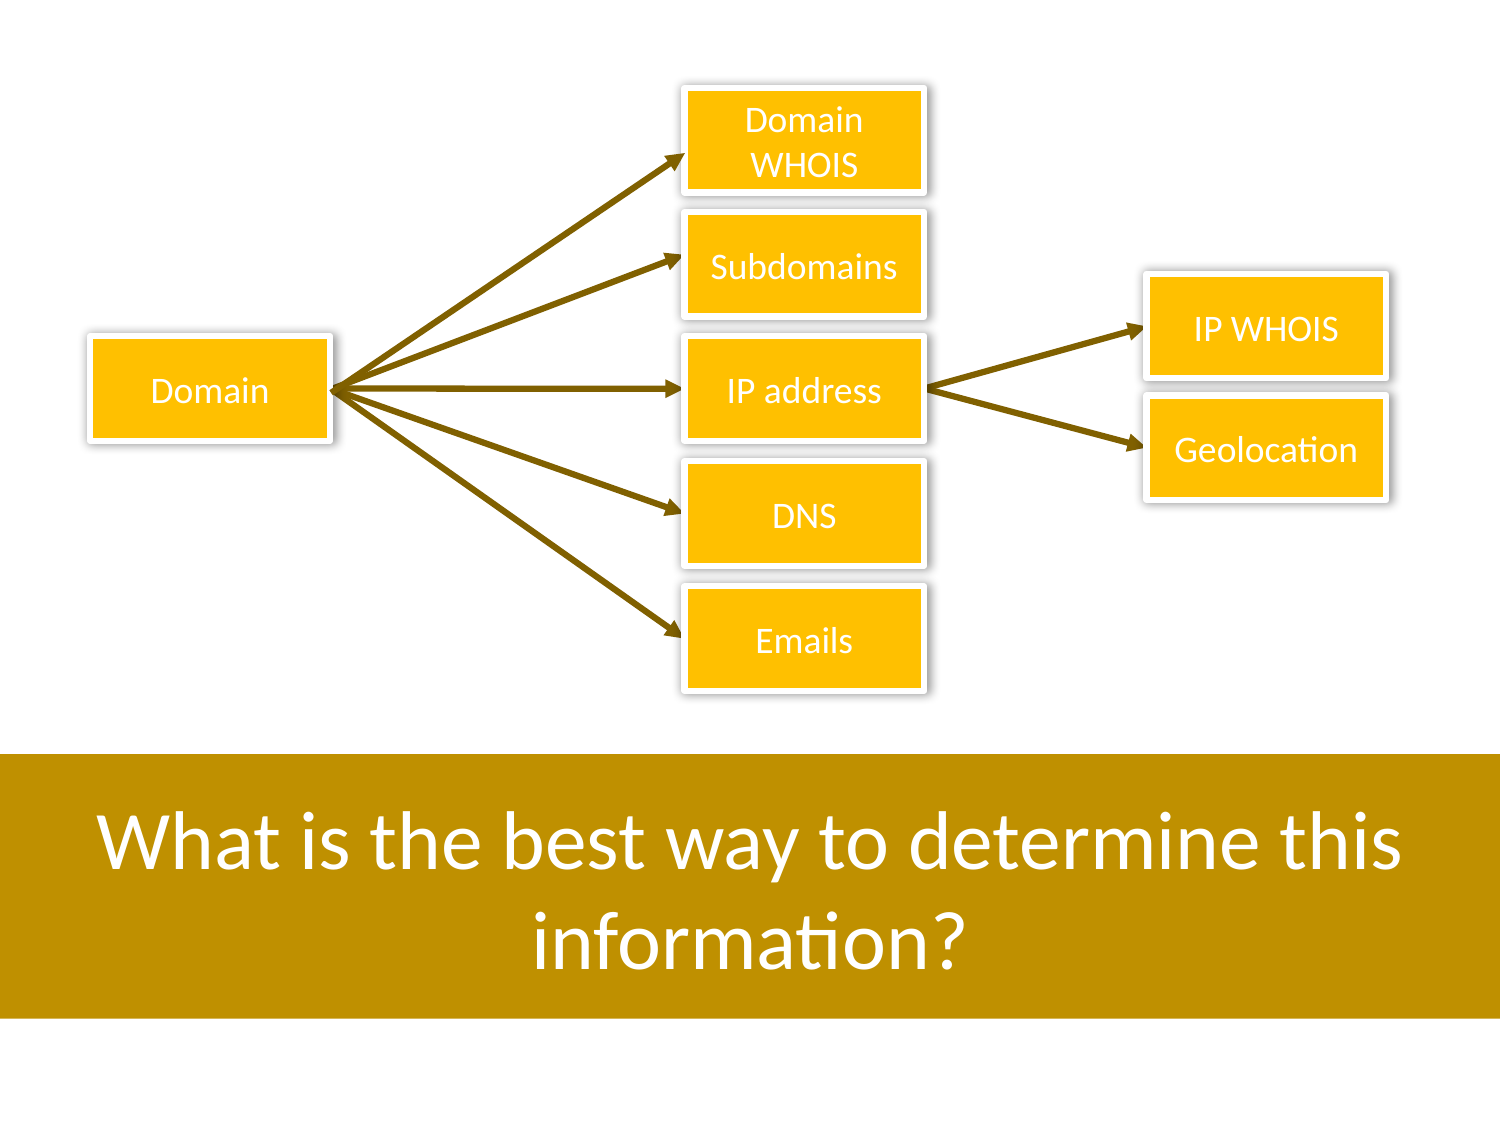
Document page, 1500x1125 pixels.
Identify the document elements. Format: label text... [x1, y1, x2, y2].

text_box Subdomains [681, 209, 927, 320]
text_box [330, 153, 685, 394]
text_box Emails [681, 583, 927, 694]
text_box DNS [681, 458, 927, 569]
text_box What is the best way to determine this information? [0, 752, 1500, 1021]
text_box [348, 253, 674, 384]
text_box [344, 382, 674, 395]
text_box Geolocation [1143, 392, 1389, 503]
text_box Domain [87, 333, 333, 444]
text_box [344, 397, 674, 637]
text_box [938, 323, 1136, 386]
text_box IP WHOIS [1143, 271, 1389, 381]
text_box Domain WHOIS [681, 85, 927, 196]
text_box [938, 391, 1136, 451]
text_box [344, 392, 674, 516]
text_box IP address [681, 333, 927, 444]
